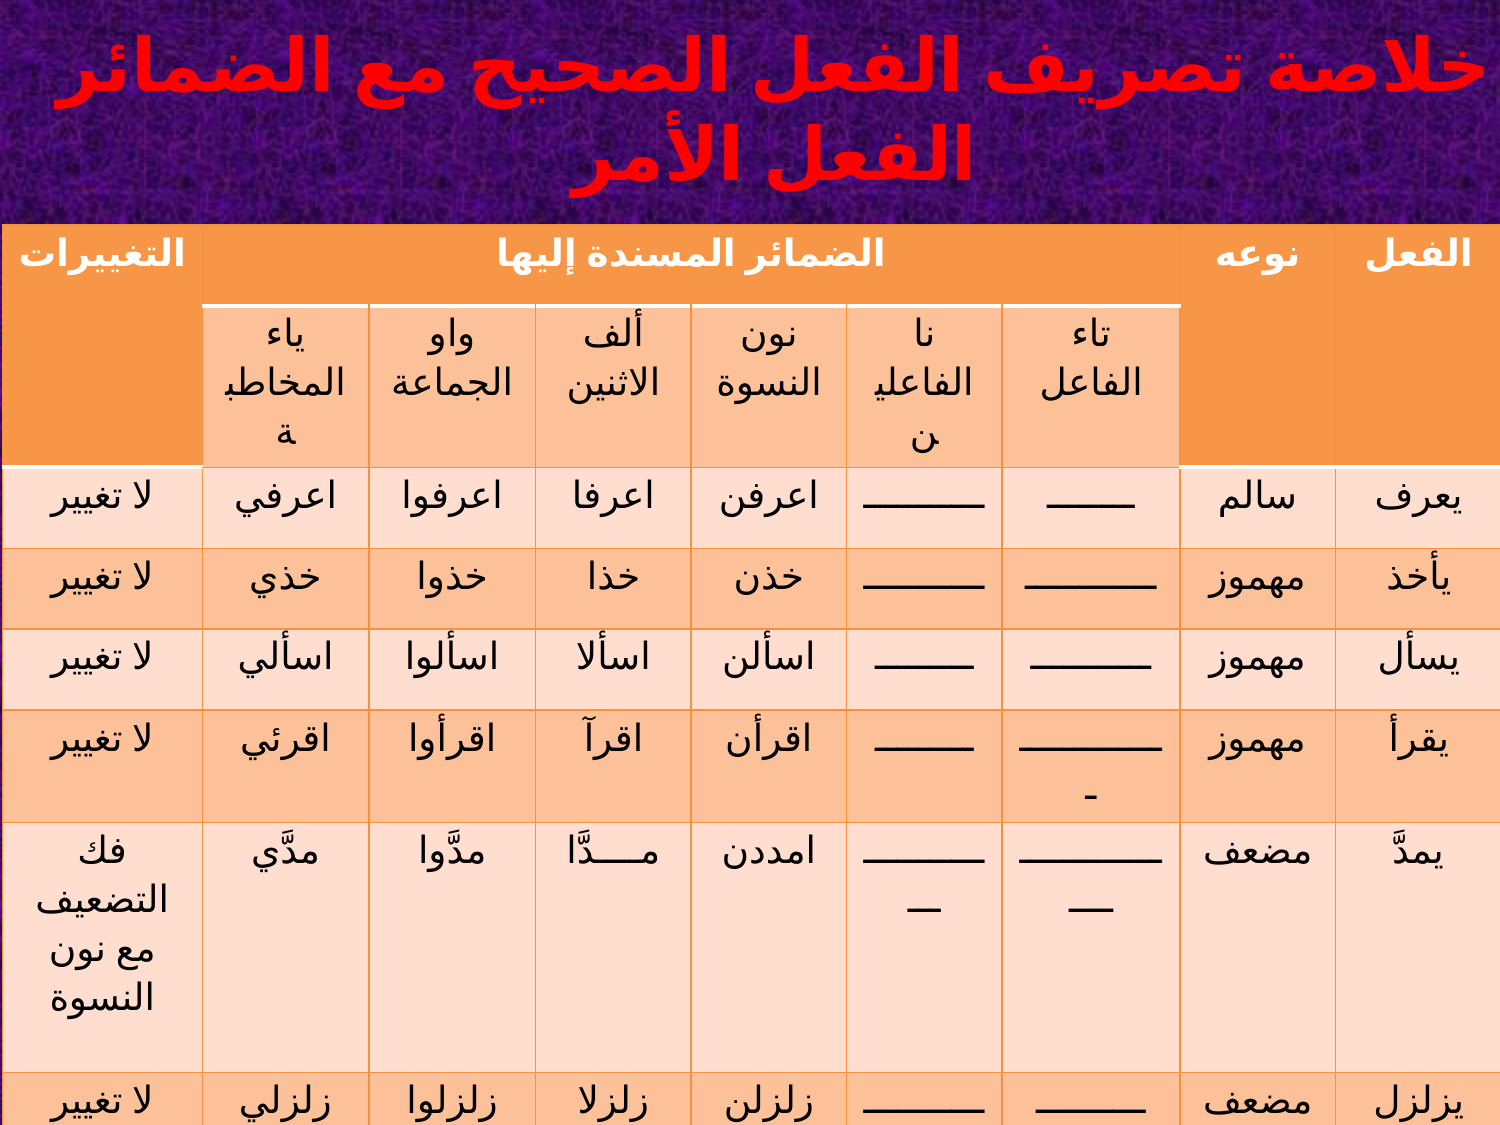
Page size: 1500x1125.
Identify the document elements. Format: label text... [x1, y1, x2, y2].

table_cell ألف الاثنين [536, 308, 690, 467]
table_cell سالم [1181, 469, 1335, 548]
table_header التغييرات [3, 226, 202, 465]
table_cell ـــــــــ [847, 711, 1001, 822]
table_cell يأخذ [1336, 549, 1500, 628]
table_cell ــــــــــــ [1003, 549, 1179, 628]
table_cell اعرفا [536, 468, 690, 548]
table_cell يقرأ [1336, 711, 1500, 822]
table_cell فك التضعيف مع نون النسوة [3, 823, 202, 1072]
table_cell يزلزل [1336, 1073, 1500, 1125]
table_cell يسأل [1336, 630, 1500, 709]
table_cell خذا [536, 549, 690, 628]
table_cell زلزلن [692, 1073, 846, 1125]
table_cell اقرآ [536, 711, 690, 822]
table_cell مدَّي [203, 823, 368, 1072]
table_cell اقرأوا [370, 711, 535, 822]
table_cell مهموز [1181, 630, 1335, 709]
table_cell اسألا [536, 630, 690, 709]
table_cell مضعف [1181, 1073, 1335, 1125]
table_cell خذوا [370, 549, 535, 628]
table_cell اسألن [692, 630, 846, 709]
table_cell اعرفوا [370, 468, 535, 548]
table_cell واو الجماعة [370, 308, 535, 467]
table_cell زلزلا [536, 1073, 690, 1125]
table_header الفعل [1336, 226, 1500, 465]
table_header الضمائر المسندة إليها [203, 226, 1179, 304]
table_cell زلزلي [203, 1073, 368, 1125]
picture [0, 0, 1500, 1125]
table_cell خذن [692, 549, 846, 628]
table_cell ــــــــــــــ [847, 823, 1001, 1072]
table_cell مضعف [1181, 823, 1335, 1072]
table_cell ـــــــــــ [847, 549, 1001, 628]
table_cell اسألوا [370, 630, 535, 709]
table_cell اسألي [203, 630, 368, 709]
table_cell ــــــــــــــ [1003, 711, 1179, 822]
table_cell زلزلوا [370, 1073, 535, 1125]
table_cell ـــــــــــ [1003, 630, 1179, 709]
table_cell مهموز [1181, 549, 1335, 628]
table_cell نون النسوة [692, 308, 846, 467]
table_cell مدَّوا [370, 823, 535, 1072]
table_cell ـــــــــــ [847, 468, 1001, 548]
table_cell امددن [692, 823, 846, 1072]
table_cell خذي [203, 549, 368, 628]
table_cell لا تغيير [3, 549, 202, 628]
table_cell نا الفاعلين [847, 308, 1001, 467]
table_cell اقرأن [692, 711, 846, 822]
table_cell تاء الفاعل [1003, 308, 1179, 467]
table_cell مهموز [1181, 711, 1335, 822]
table_cell يمدَّ [1336, 823, 1500, 1072]
table_cell ـــــــــــــــــ [1003, 823, 1179, 1072]
table_cell مــــدَّا [536, 823, 690, 1072]
table_cell لا تغيير [3, 630, 202, 709]
table_cell لا تغيير [3, 469, 202, 548]
table_cell لا تغيير [3, 1073, 202, 1125]
table_cell ــــــــ [1003, 468, 1179, 548]
table_cell اعرفي [203, 468, 368, 548]
table_cell اقرئي [203, 711, 368, 822]
table_cell ياء المخاطبة [203, 308, 368, 467]
table_cell يعرف [1336, 469, 1500, 548]
table_cell ــــــــــــــ [847, 1073, 1001, 1125]
table_header نوعه [1181, 226, 1335, 465]
table_cell ـــــــــ [847, 630, 1001, 709]
table_cell ــــــــــ [1003, 1073, 1179, 1125]
title خلاصة تصريف الفعل الصحيح مع الضمائر الفعل الأمر [24, 0, 1500, 213]
table_cell لا تغيير [3, 711, 202, 822]
table_cell اعرفن [692, 468, 846, 548]
